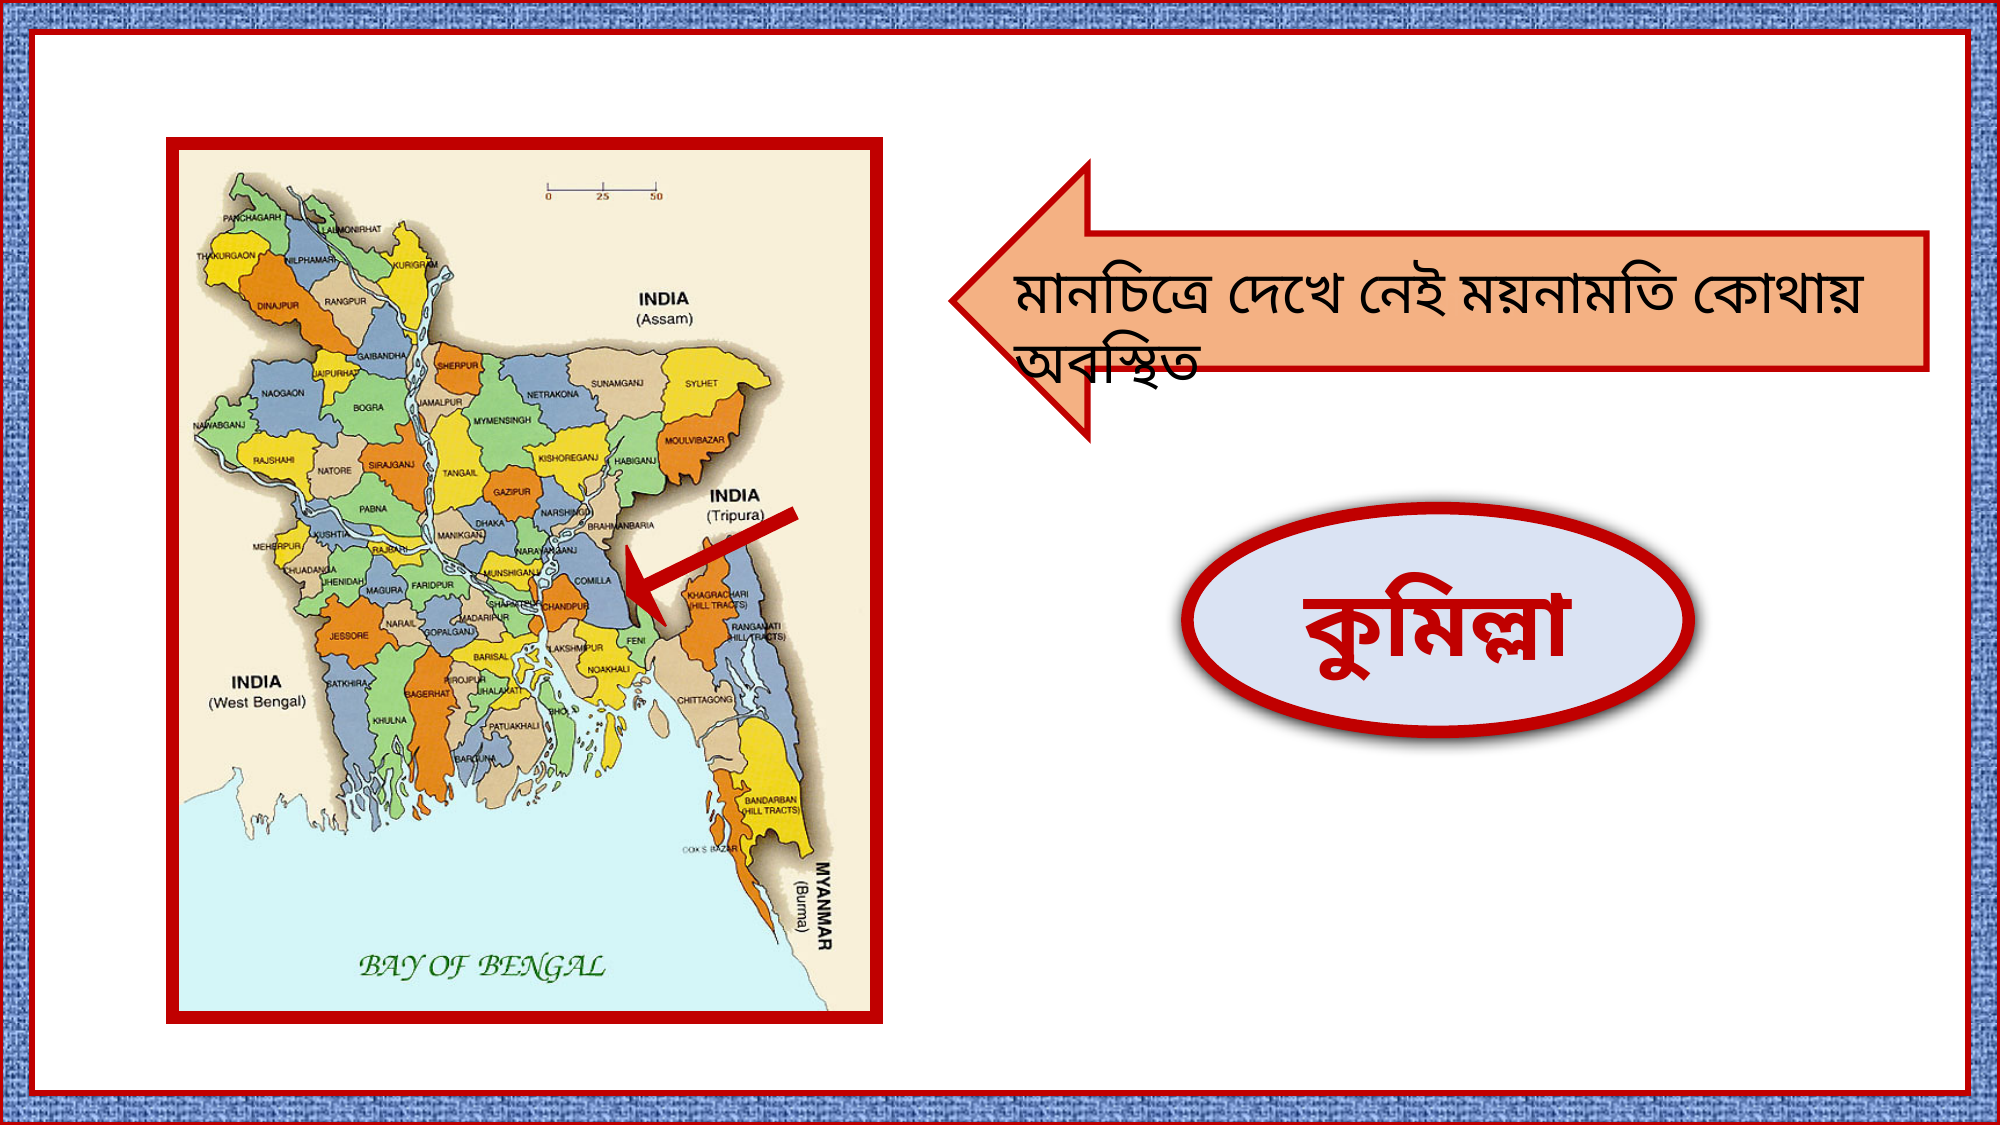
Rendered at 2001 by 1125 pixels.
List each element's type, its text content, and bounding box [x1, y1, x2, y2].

text_box কুমিল্লা [1186, 507, 1690, 733]
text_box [178, 149, 871, 1012]
text_box [0, 0, 2000, 1125]
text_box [952, 165, 1941, 437]
